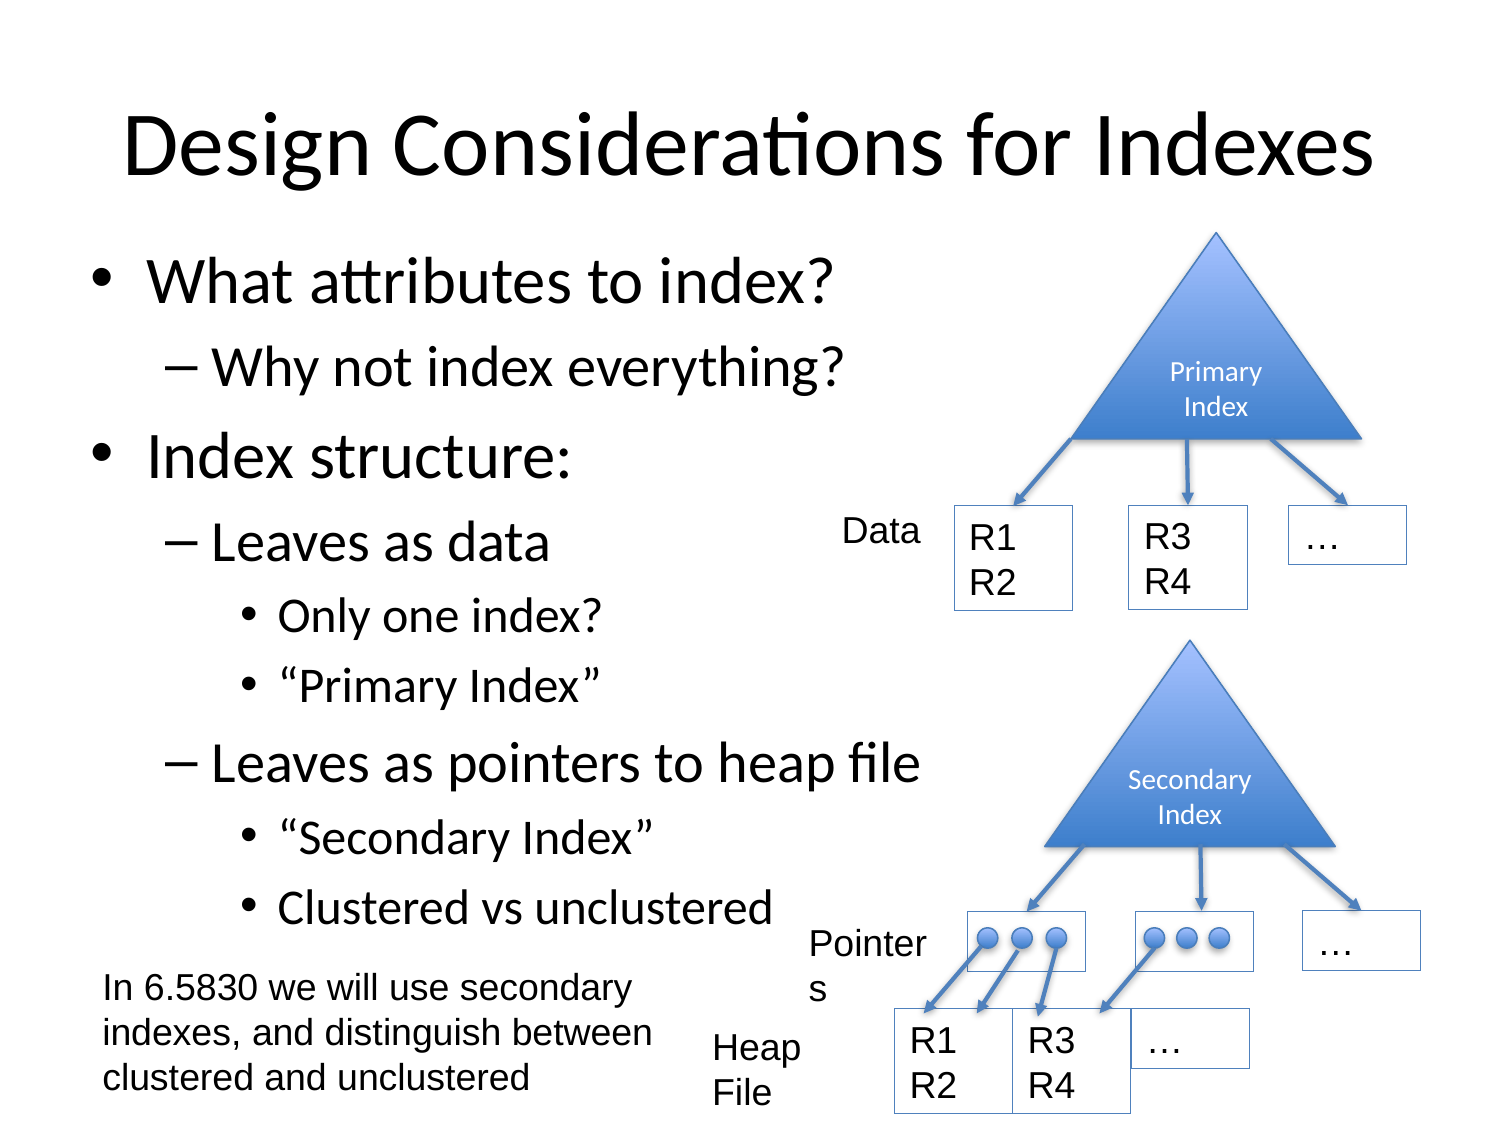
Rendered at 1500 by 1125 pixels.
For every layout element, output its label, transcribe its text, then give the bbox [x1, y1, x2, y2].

list What attributes to index? Why not index everything? Index structure: Leaves as data Only one index? “Primary Index” Leaves as pointers to heap file “Secondary Index” Clustered vs unclustered [75, 228, 1425, 972]
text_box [696, 639, 1421, 1077]
text_box In 6.5830 we will use secondary indexes, and distinguish between clustered and unclustered [87, 955, 705, 1106]
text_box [826, 232, 1408, 567]
title Design Considerations for Indexes [75, 45, 1425, 228]
